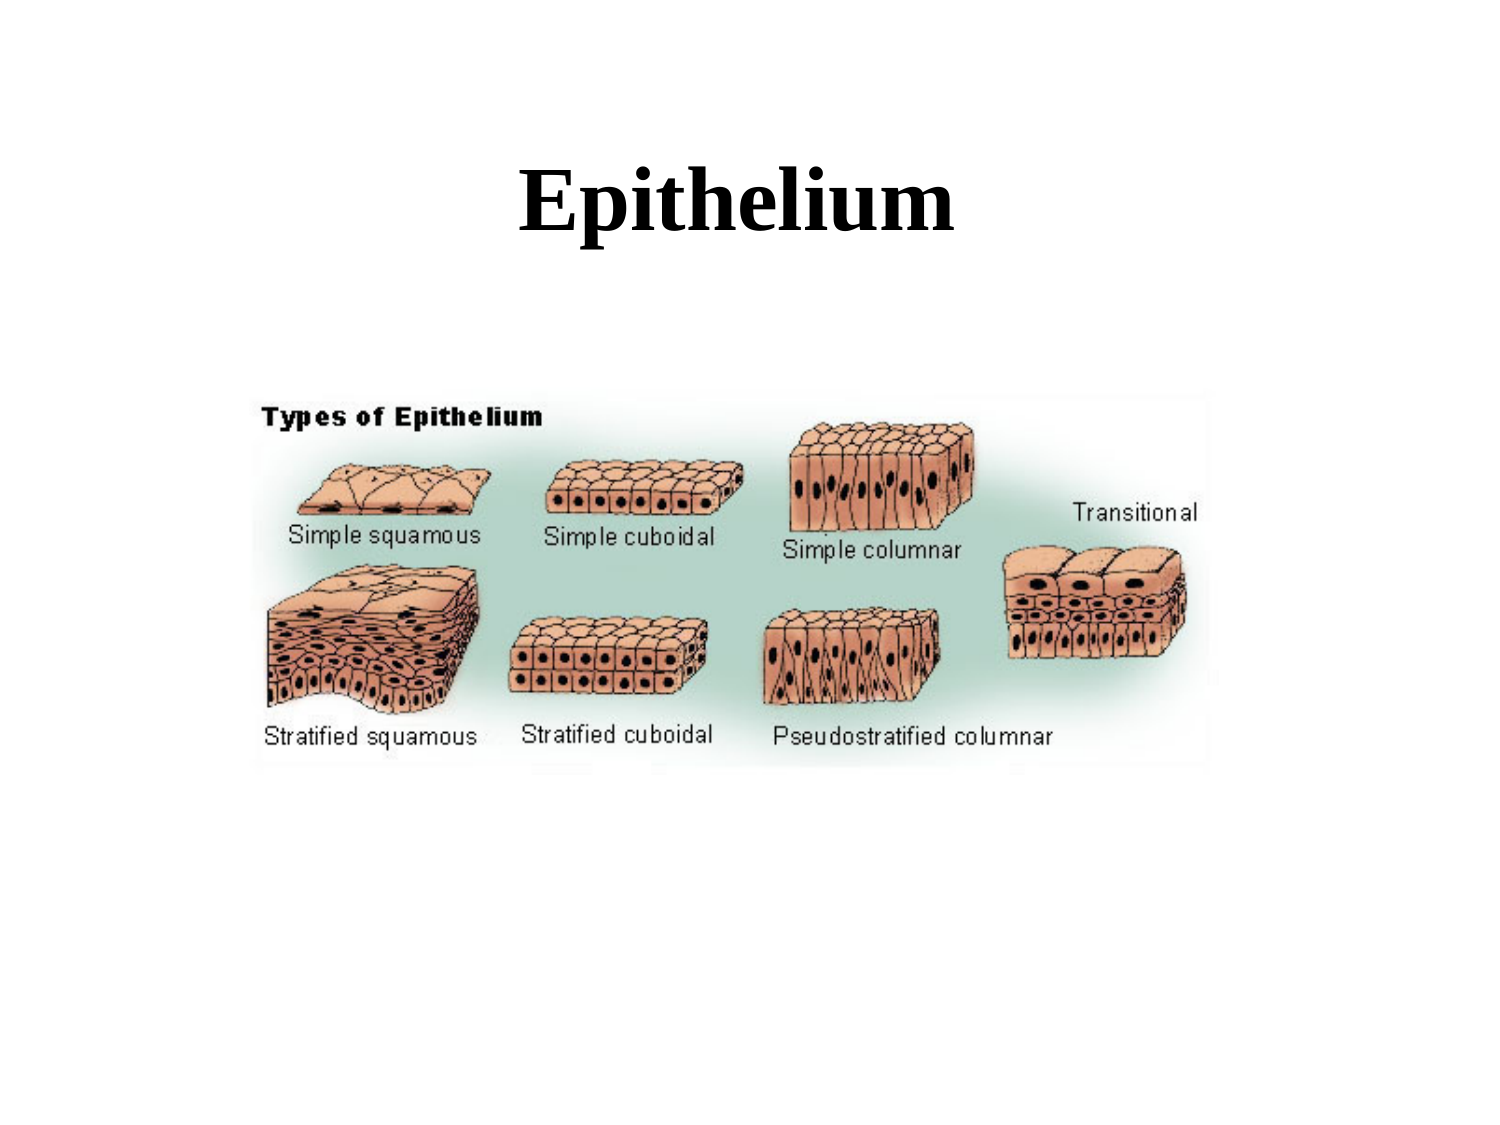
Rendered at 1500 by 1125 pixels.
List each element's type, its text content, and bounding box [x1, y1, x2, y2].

title Epithelium [62, 99, 1413, 288]
picture [249, 387, 1219, 776]
